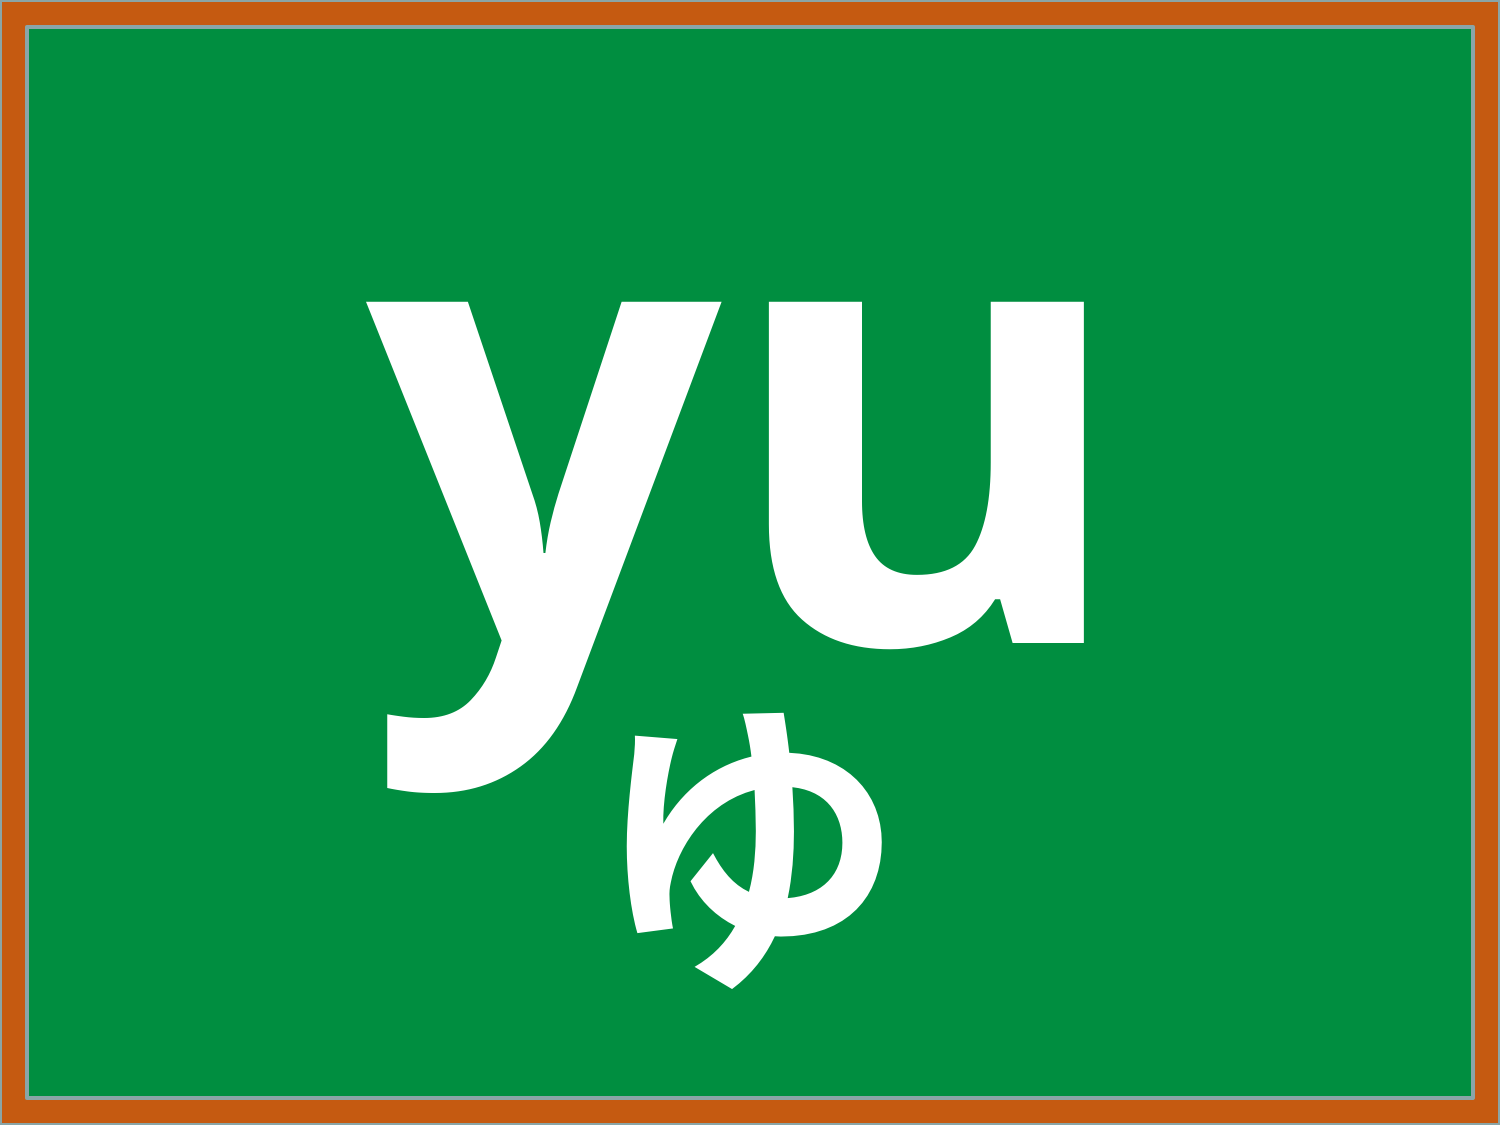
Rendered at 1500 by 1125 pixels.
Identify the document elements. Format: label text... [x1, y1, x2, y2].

text_box ゆ [355, 615, 1145, 1035]
text_box yu [177, 166, 1323, 622]
